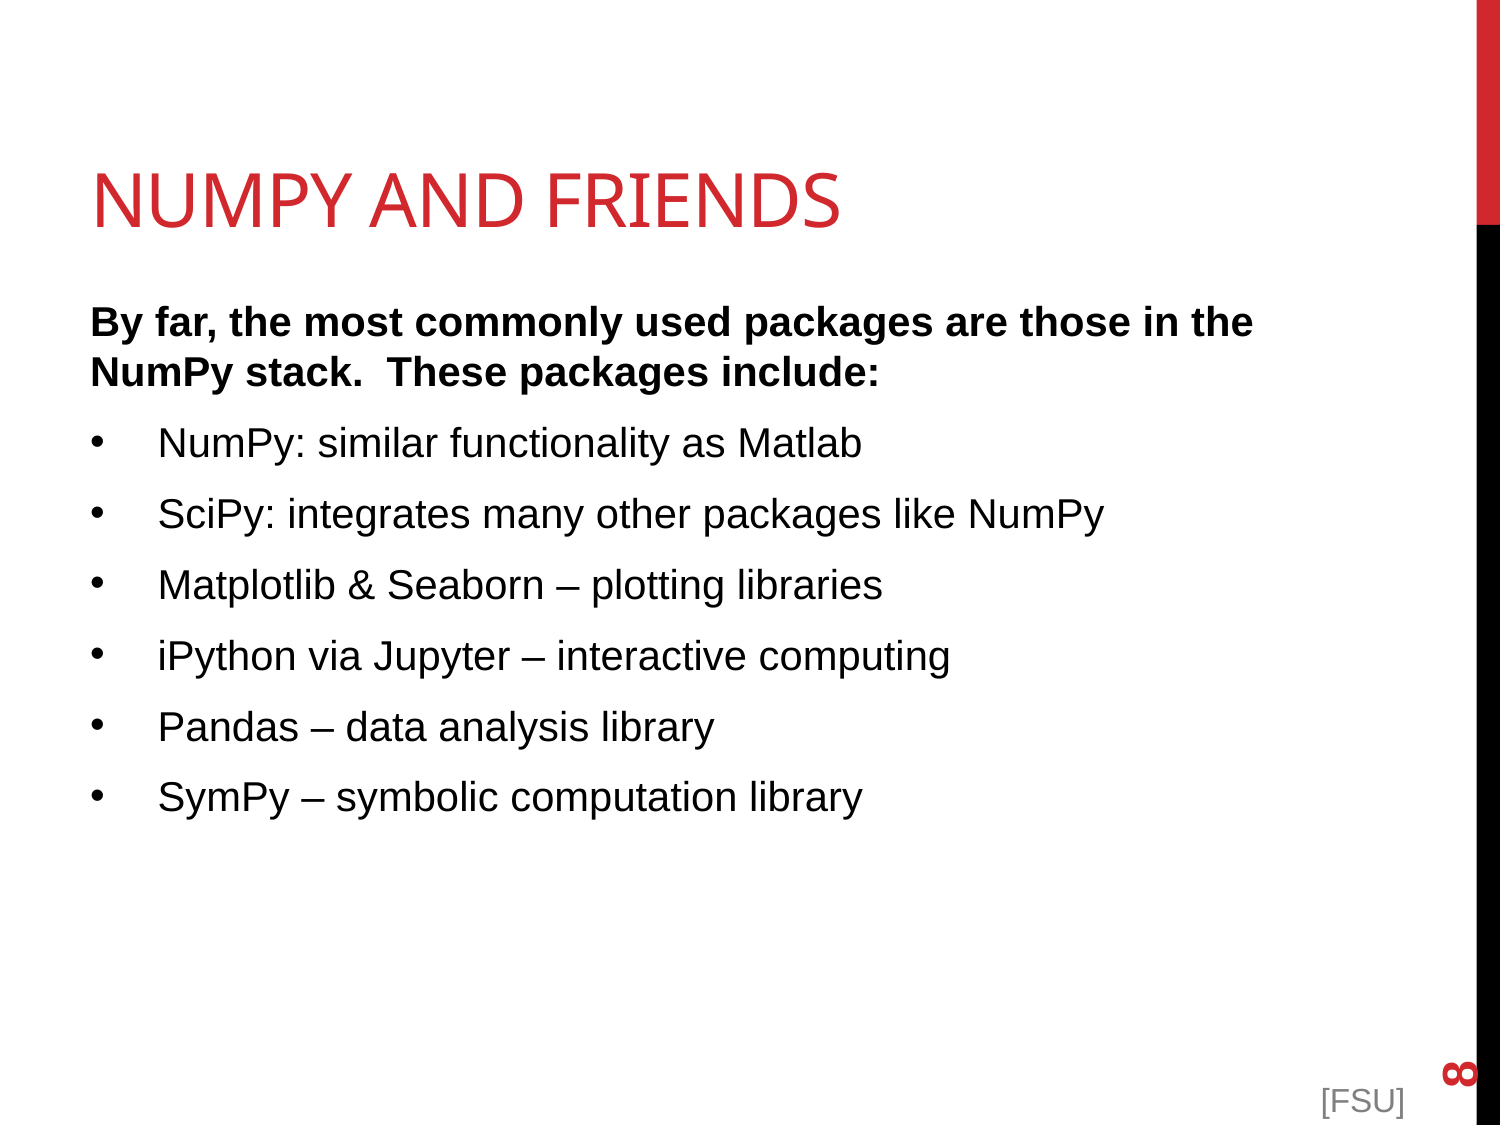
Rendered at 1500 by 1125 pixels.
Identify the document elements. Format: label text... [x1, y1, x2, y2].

list By far, the most commonly used packages are those in the NumPy stack. These packages include: NumPy: similar functionality as Matlab SciPy: integrates many other packages like NumPy Matplotlib & Seaborn – plotting libraries iPython via Jupyter – interactive computing Pandas – data analysis library SymPy – symbolic computation library [75, 287, 1325, 1005]
slide_number 8 [1427, 887, 1488, 1104]
title NumPy and friends [75, 25, 1025, 250]
text_box [FSU] [608, 1071, 1421, 1125]
